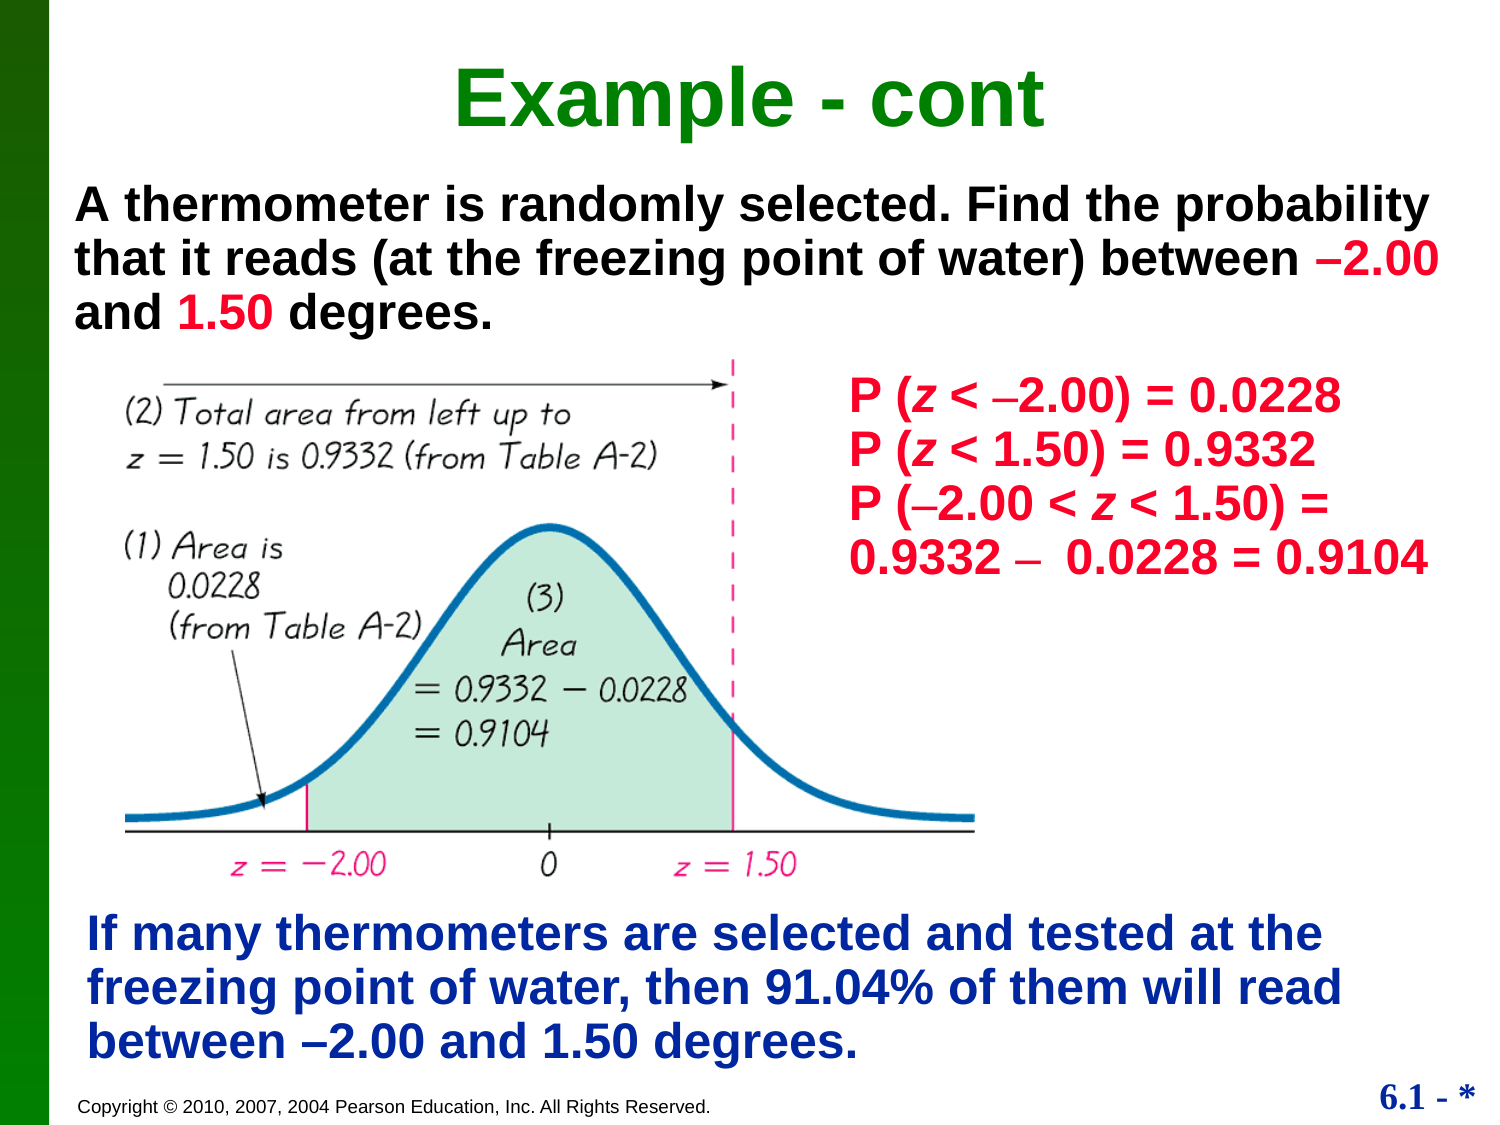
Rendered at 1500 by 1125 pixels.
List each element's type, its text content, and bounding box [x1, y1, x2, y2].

picture [124, 359, 976, 898]
list If many thermometers are selected and tested at the freezing point of water, then 91.04% of them will read between –2.00 and 1.50 degrees. [24, 900, 1469, 1095]
title Example - cont [106, 31, 1394, 155]
text_box P (z < –2.00) = 0.0228 P (z < 1.50) = 0.9332 P (–2.00 < z < 1.50) = 0.9332 – 0.0228 = 0.9104 [978, 362, 1463, 593]
text_box A thermometer is randomly selected. Find the probability that it reads (at the freezing point of water) between –2.00 and 1.50 degrees. [59, 165, 1475, 354]
